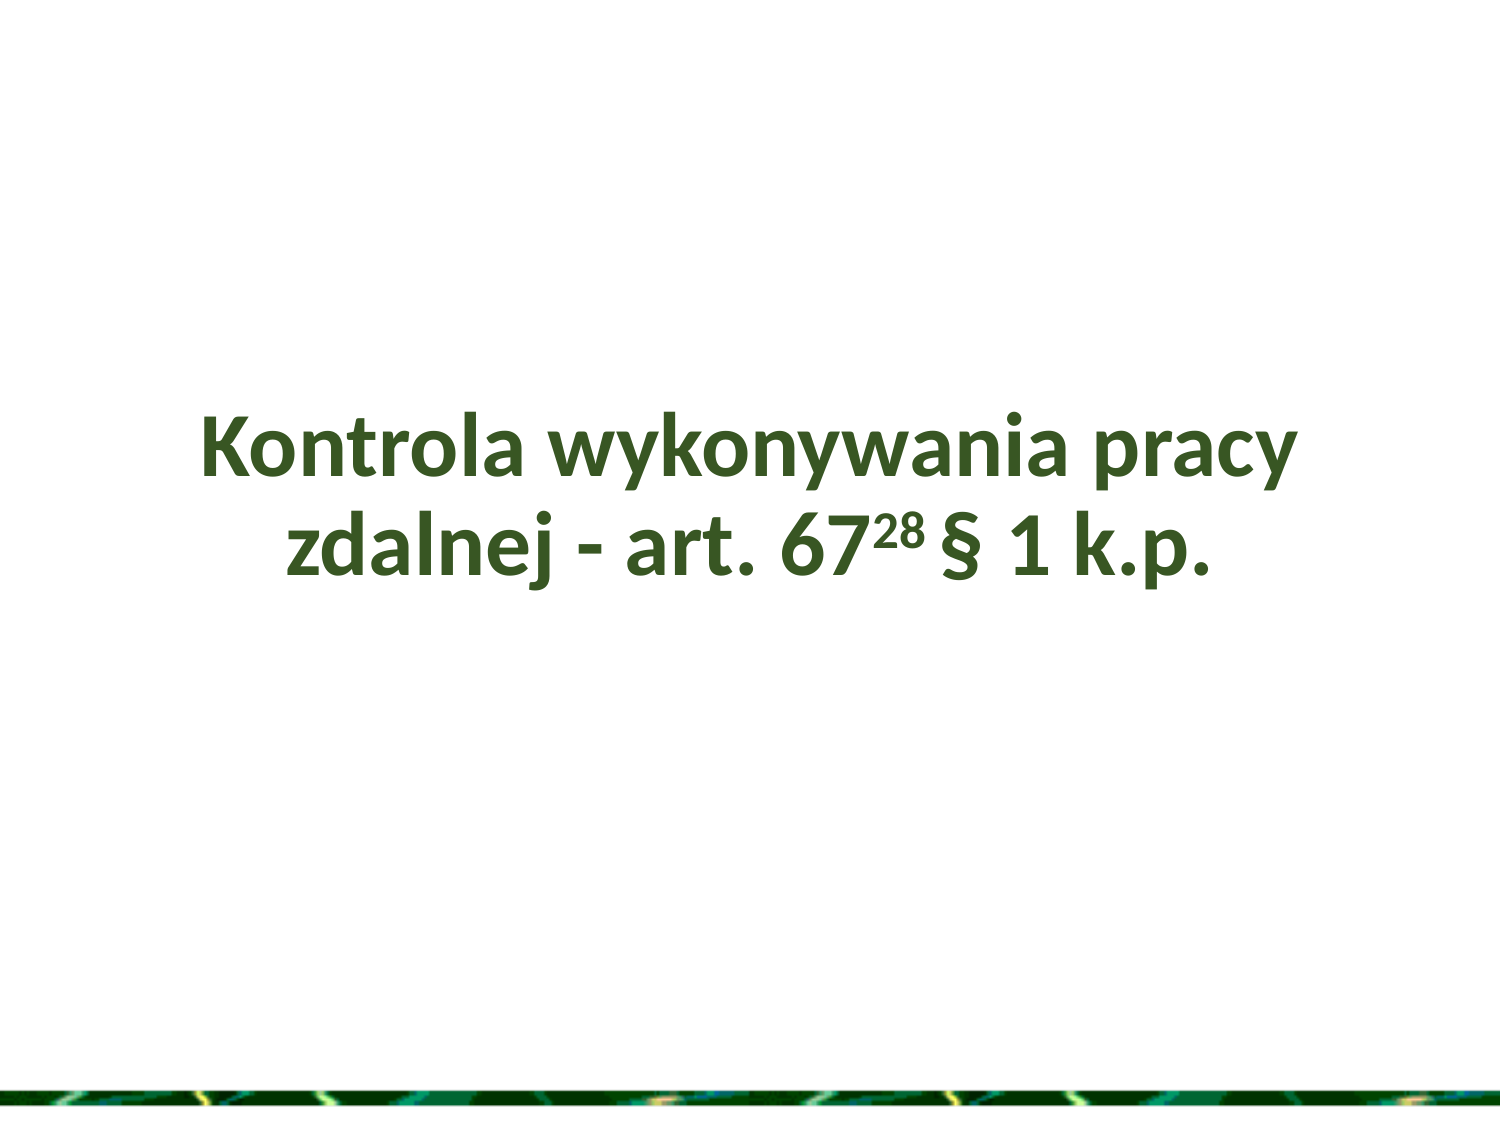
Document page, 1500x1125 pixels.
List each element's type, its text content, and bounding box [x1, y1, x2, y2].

picture [0, 1086, 1500, 1112]
list Kontrola wykonywania pracy zdalnej - art. 6728 § 1 k.p. [103, 299, 1397, 1014]
